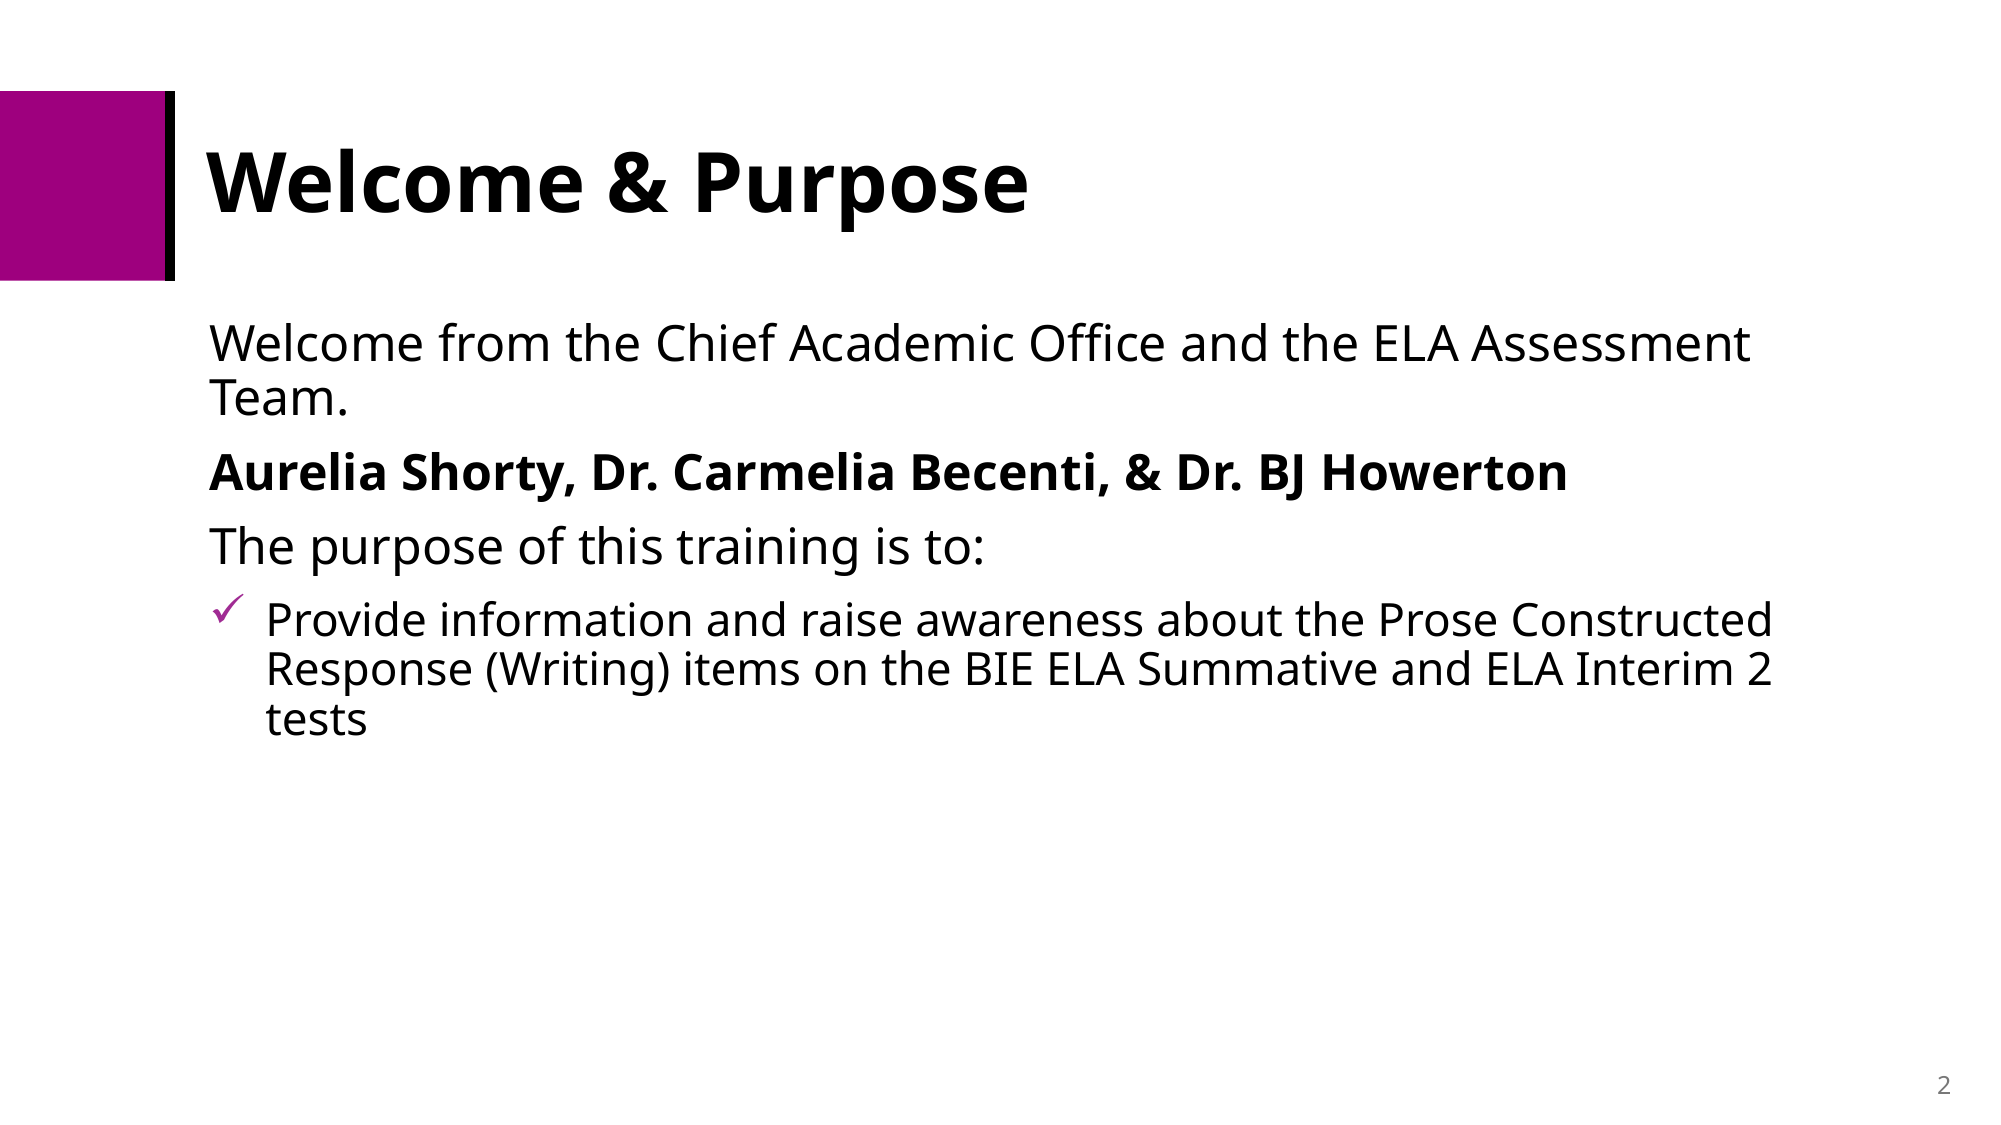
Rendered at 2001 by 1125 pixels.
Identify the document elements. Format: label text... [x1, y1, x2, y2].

list Welcome from the Chief Academic Office and the ELA Assessment Team. Aurelia Shorty, Dr. Carmelia Becenti, & Dr. BJ Howerton The purpose of this training is to: Provide information and raise awareness about the Prose Constructed Response (Writing) items on the BIE ELA Summative and ELA Interim 2 tests [194, 310, 1831, 1045]
title Welcome & Purpose [194, 93, 1830, 278]
slide_number 2 [1510, 1065, 1961, 1125]
